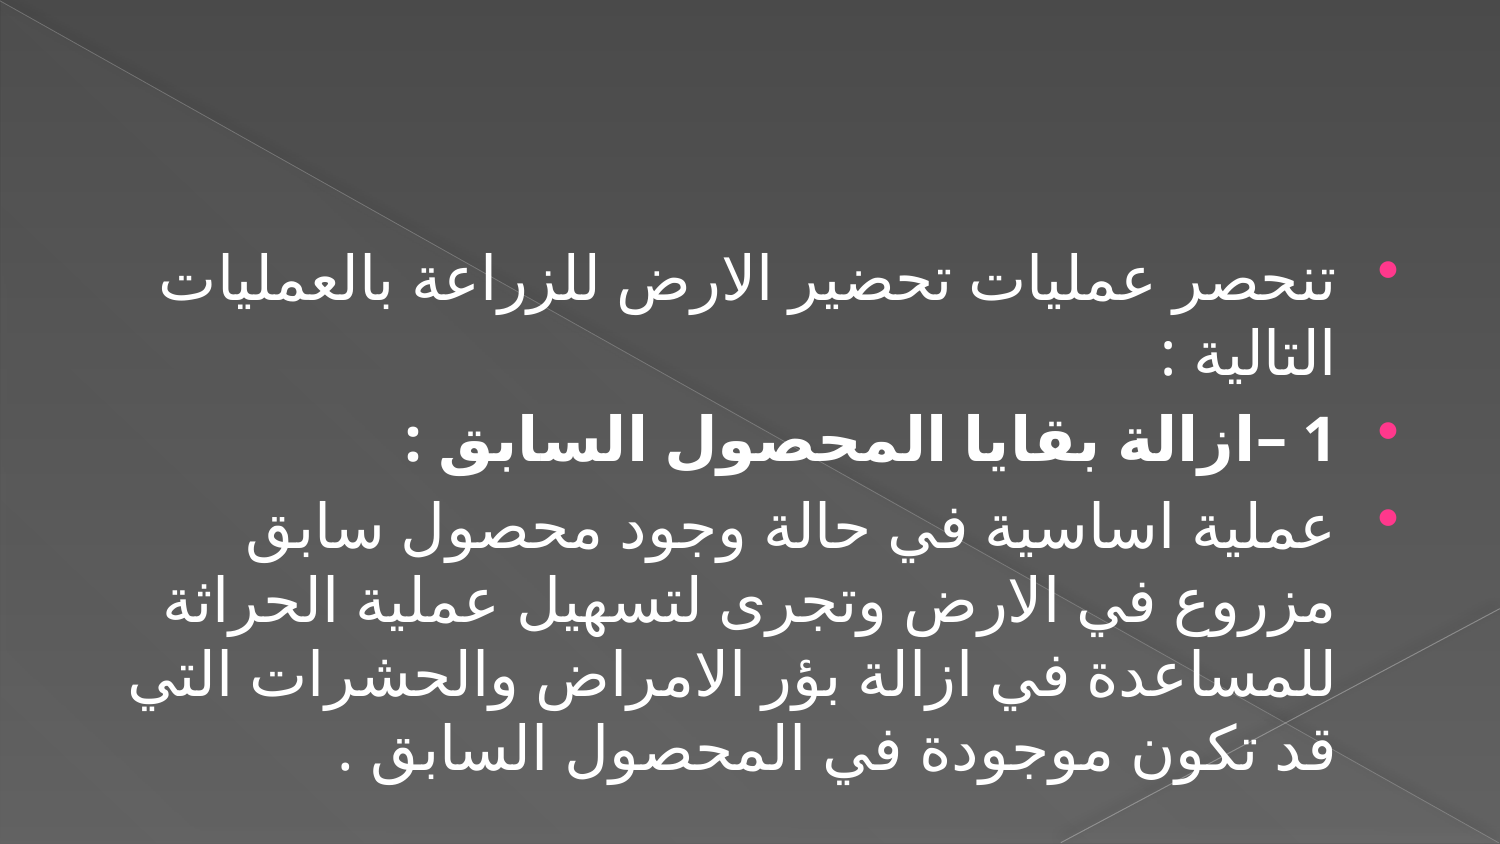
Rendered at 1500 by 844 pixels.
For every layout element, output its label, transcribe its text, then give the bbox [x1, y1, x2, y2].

list تنحصر عمليات تحضير الارض للزراعة بالعمليات التالية : 1 –ازالة بقايا المحصول السابق : عملية اساسية في حالة وجود محصول سابق مزروع في الارض وتجرى لتسهيل عملية الحراثة للمساعدة في ازالة بؤر الامراض والحشرات التي قد تكون موجودة في المحصول السابق . [75, 231, 1425, 795]
